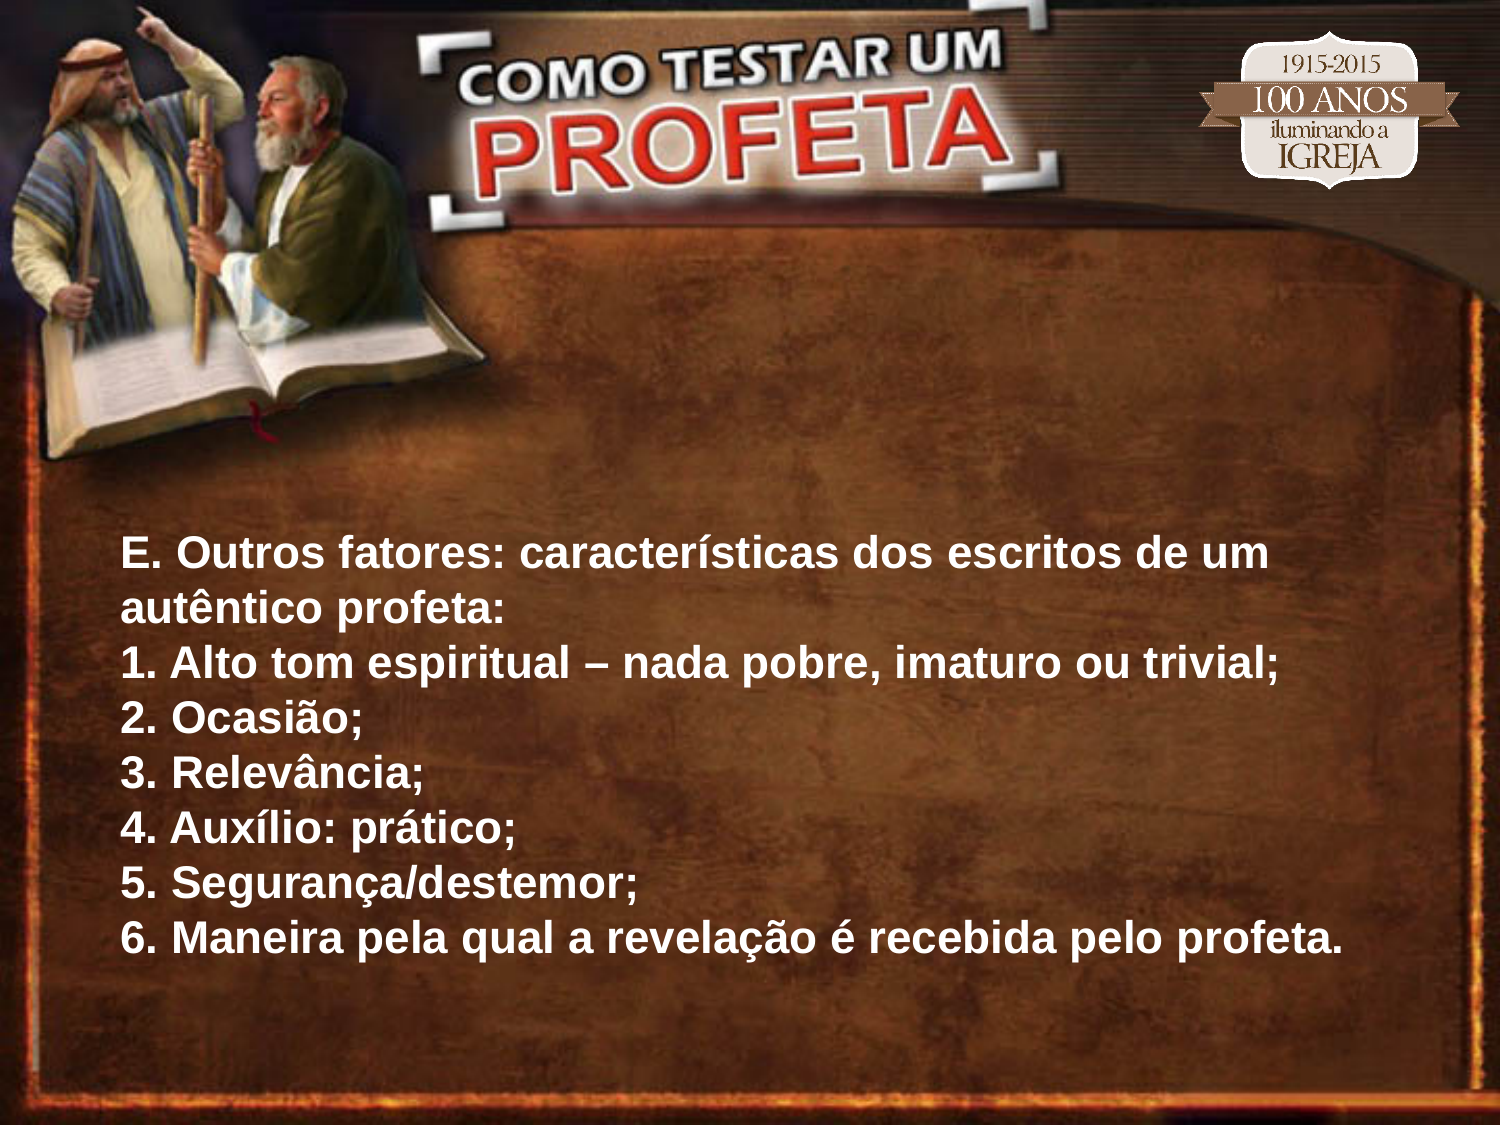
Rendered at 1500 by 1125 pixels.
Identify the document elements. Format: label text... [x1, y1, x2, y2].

picture [0, 0, 1500, 1125]
text_box E. Outros fatores: características dos escritos de um autêntico profeta: 1. Alto tom espiritual – nada pobre, imaturo ou trivial; 2. Ocasião; 3. Relevância; 4. Auxílio: prático; 5. Segurança/destemor; 6. Maneira pela qual a revelação é recebida pelo profeta. [105, 515, 1407, 1016]
